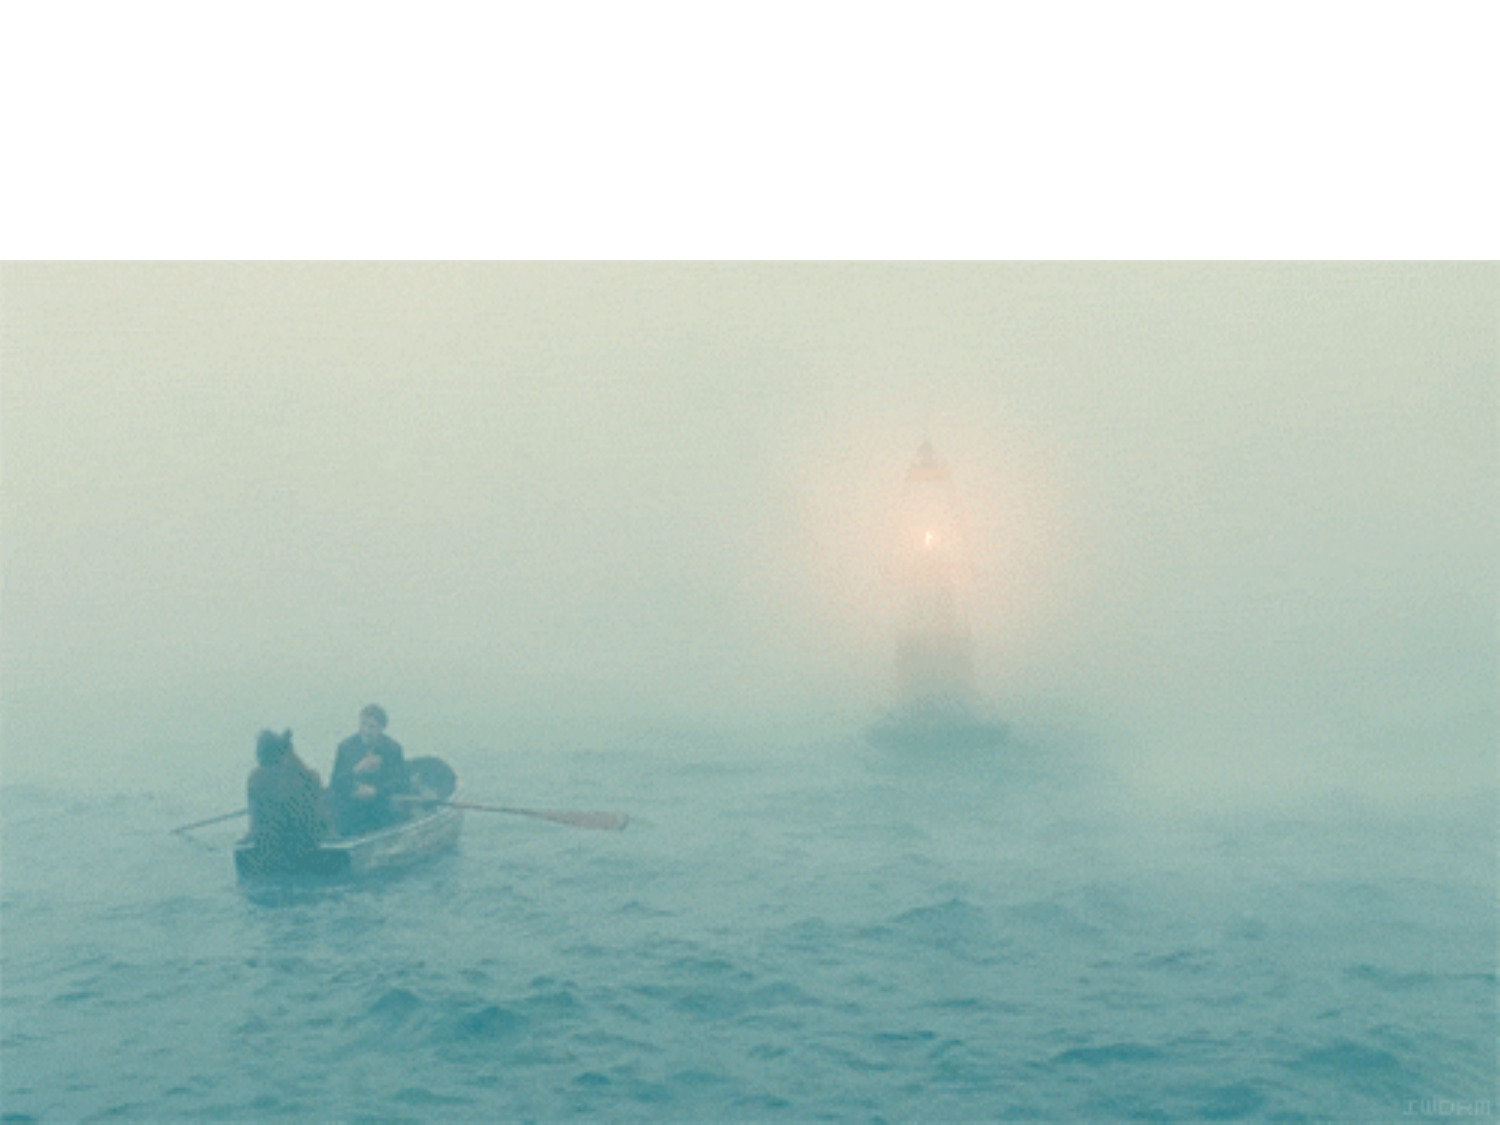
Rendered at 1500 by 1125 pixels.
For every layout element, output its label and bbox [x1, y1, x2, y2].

picture [0, 260, 1500, 1125]
